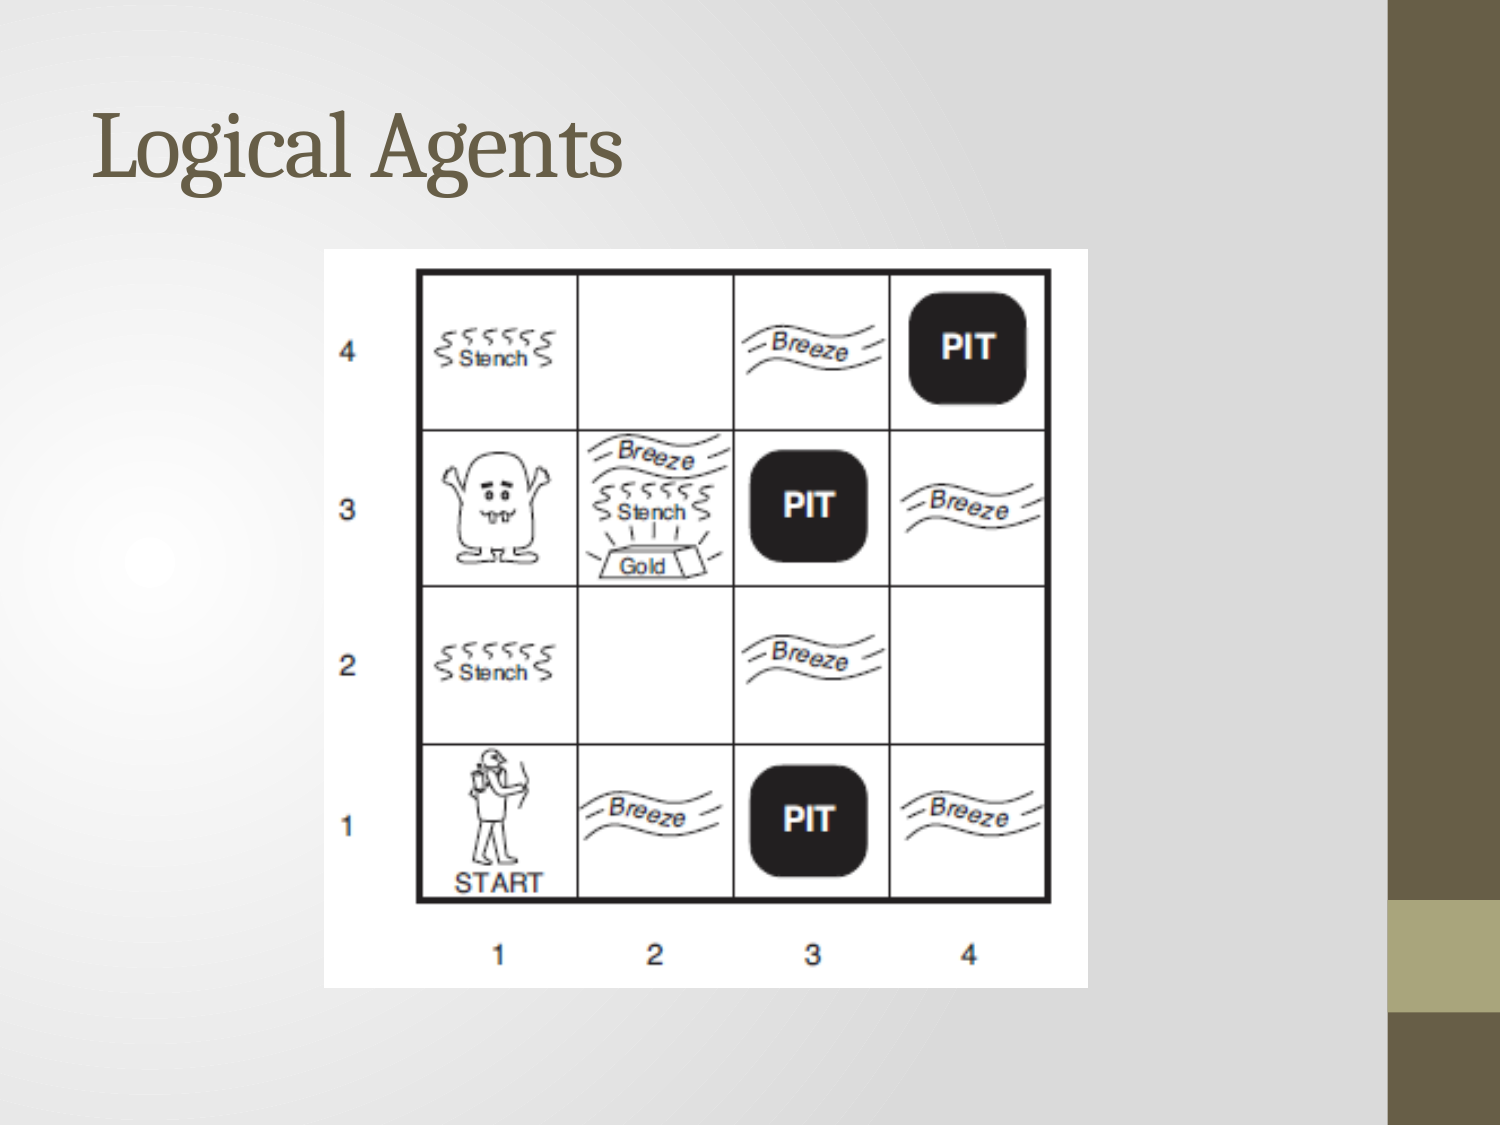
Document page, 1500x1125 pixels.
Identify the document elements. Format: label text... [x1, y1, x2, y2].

title Logical Agents [75, 45, 1325, 233]
picture [324, 249, 1088, 988]
